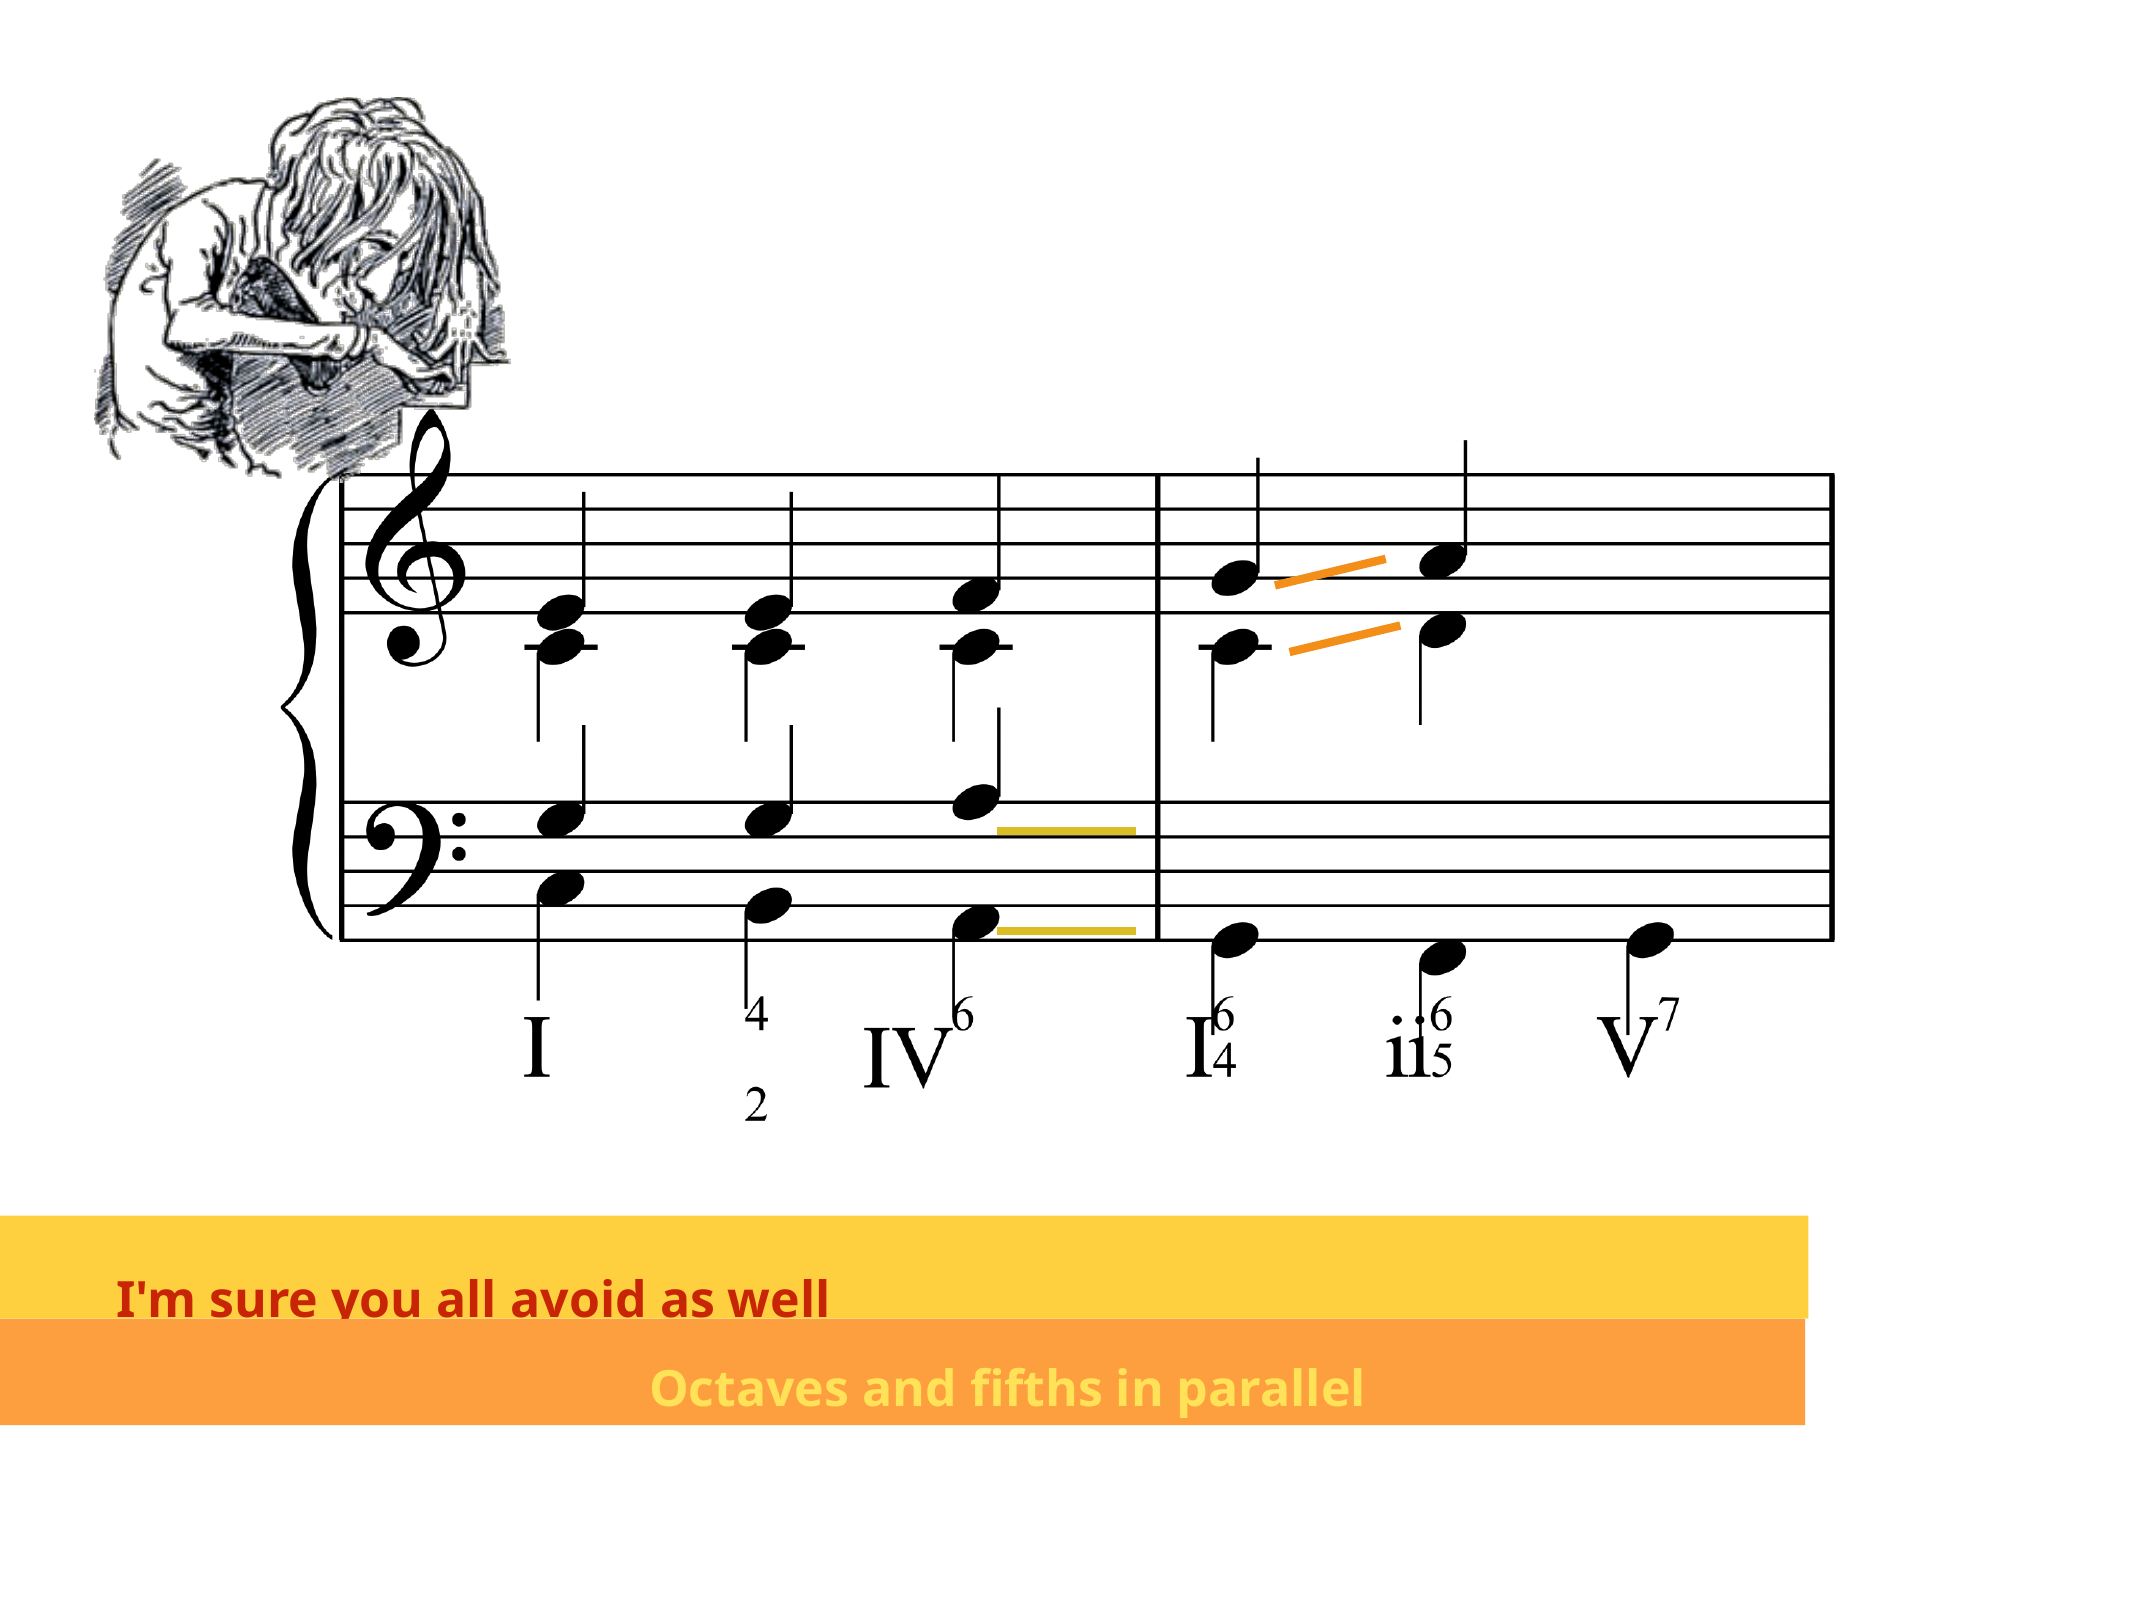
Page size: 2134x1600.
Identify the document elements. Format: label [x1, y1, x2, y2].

text_box [0, 1317, 1806, 1426]
text_box [0, 1215, 1809, 1312]
picture [93, 96, 1868, 1171]
text_box [1274, 558, 1401, 653]
text_box [996, 830, 1137, 931]
